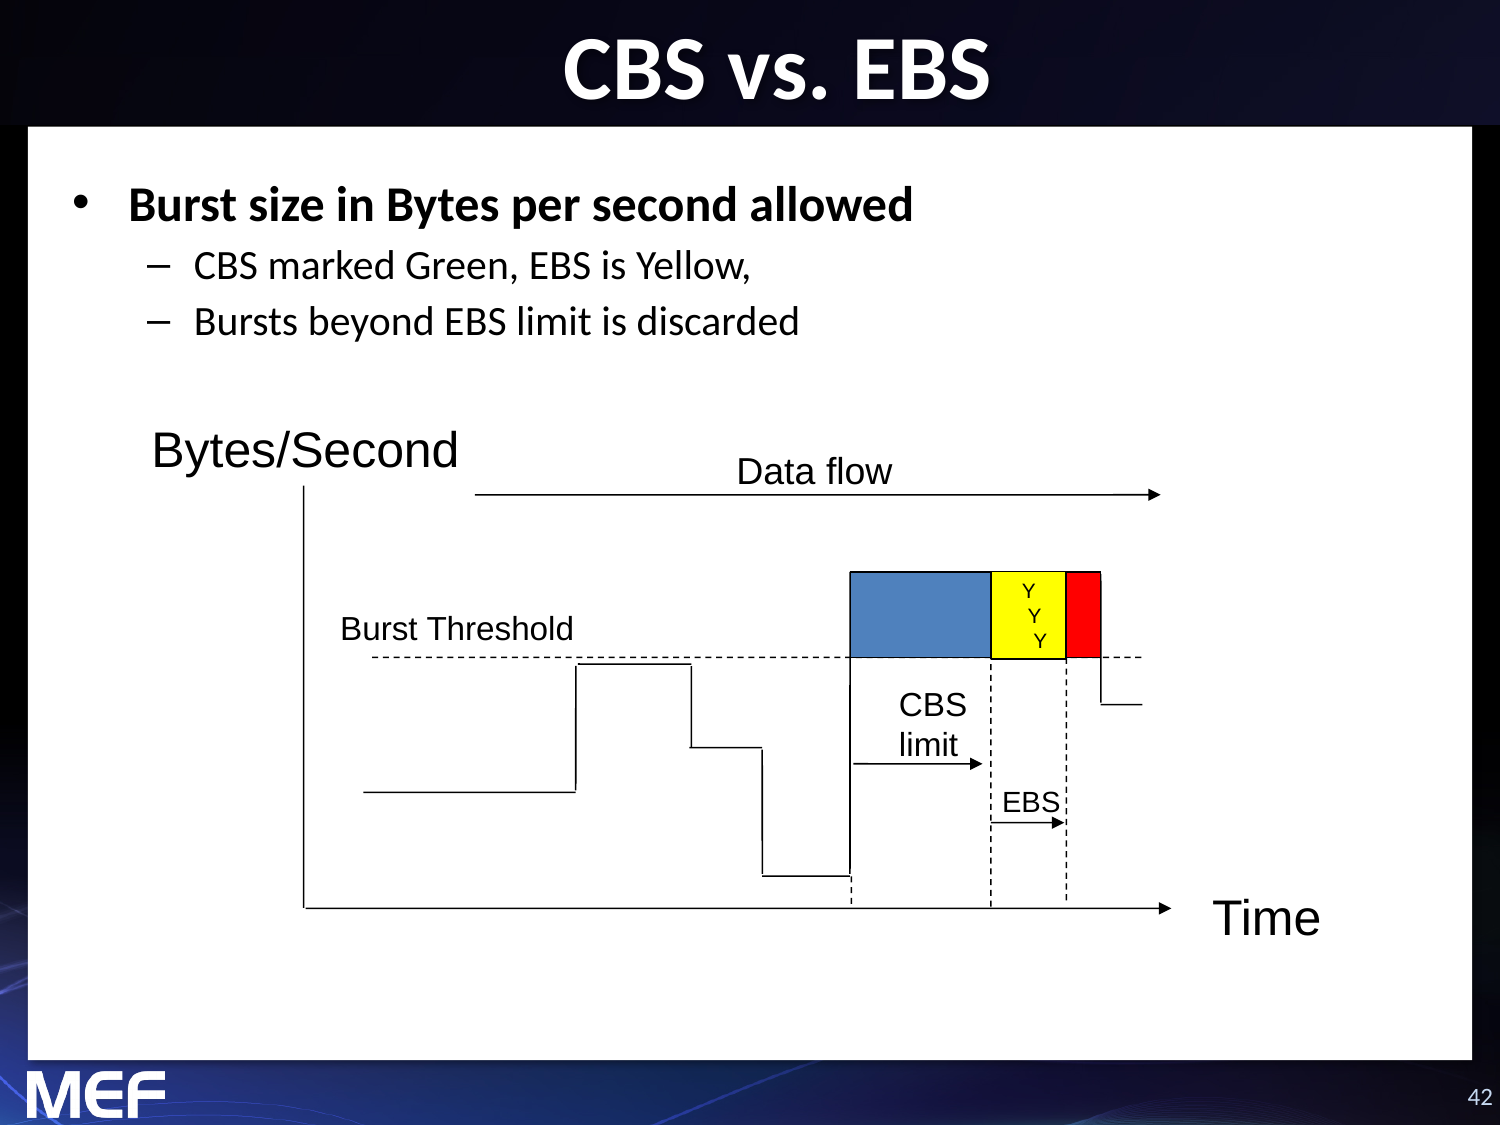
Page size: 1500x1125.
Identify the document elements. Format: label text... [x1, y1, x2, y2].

text_box [853, 757, 983, 771]
text_box [305, 902, 1172, 915]
text_box Bytes/Second [136, 409, 475, 485]
text_box [990, 816, 1065, 829]
title CBS vs. EBS [0, 0, 1500, 126]
text_box [1065, 571, 1101, 658]
text_box Data flow [721, 439, 908, 500]
list Burst size in Bytes per second allowed CBS marked Green, EBS is Yellow, Bursts beyond EBS limit is discarded [56, 164, 1443, 1035]
text_box CBS limit [884, 764, 970, 771]
text_box Time [1197, 877, 1337, 953]
text_box Burst Threshold [325, 599, 590, 655]
text_box [908, 488, 1161, 501]
text_box EBS [987, 776, 1076, 826]
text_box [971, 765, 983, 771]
picture [0, 126, 1500, 1125]
text_box [850, 571, 991, 658]
text_box Y Y Y [991, 571, 1066, 659]
text_box CBS limit [884, 675, 983, 763]
